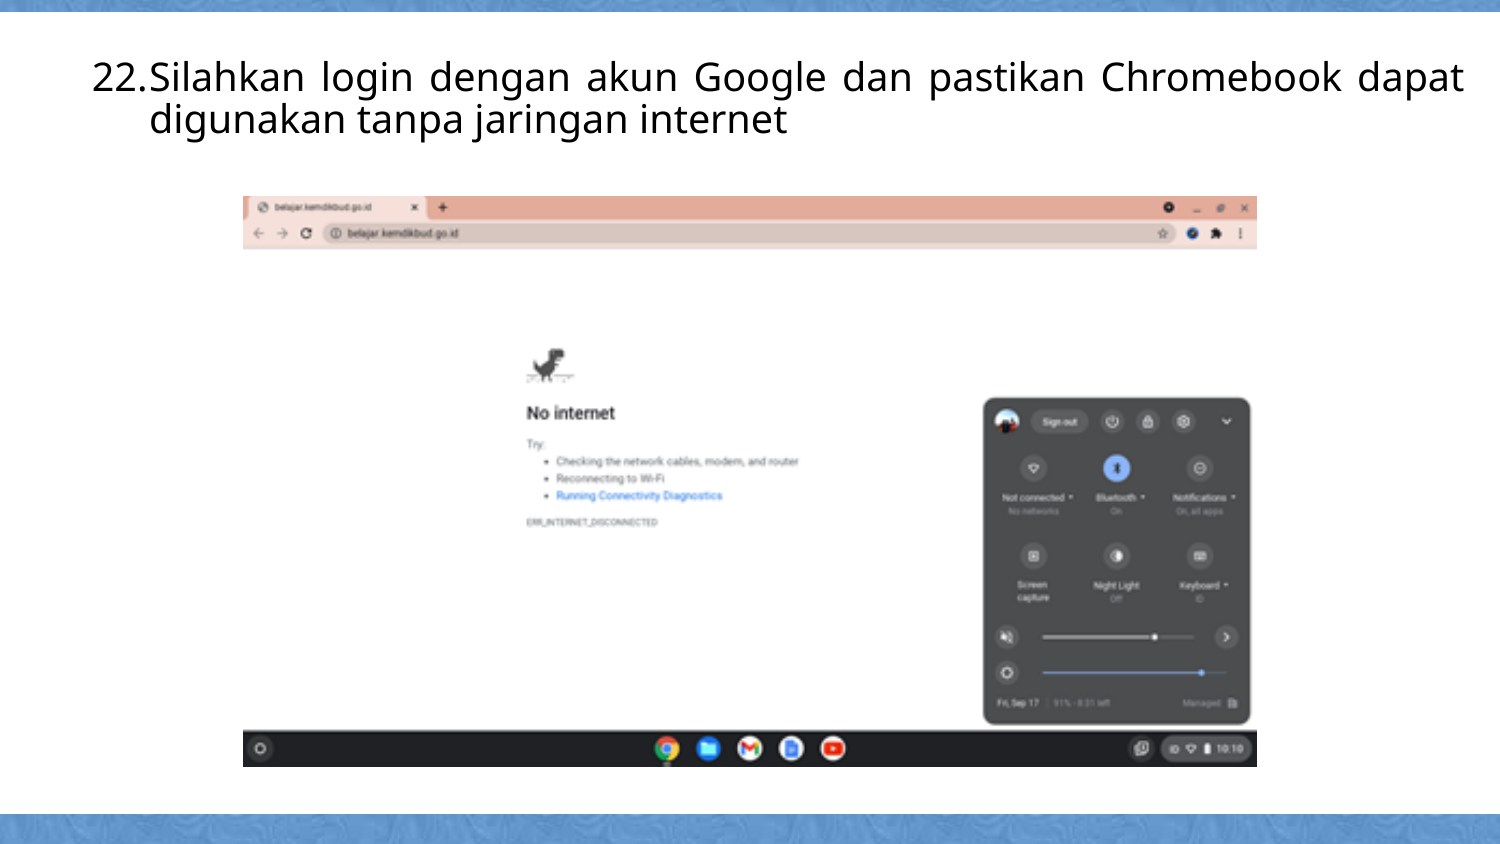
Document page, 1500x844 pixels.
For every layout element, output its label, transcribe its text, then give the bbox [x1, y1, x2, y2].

picture [0, 814, 1500, 844]
picture [242, 195, 1258, 767]
title Silahkan login dengan akun Google dan pastikan Chromebook dapat digunakan tanpa jaringan internet [75, 32, 1478, 148]
picture [0, 0, 1500, 12]
